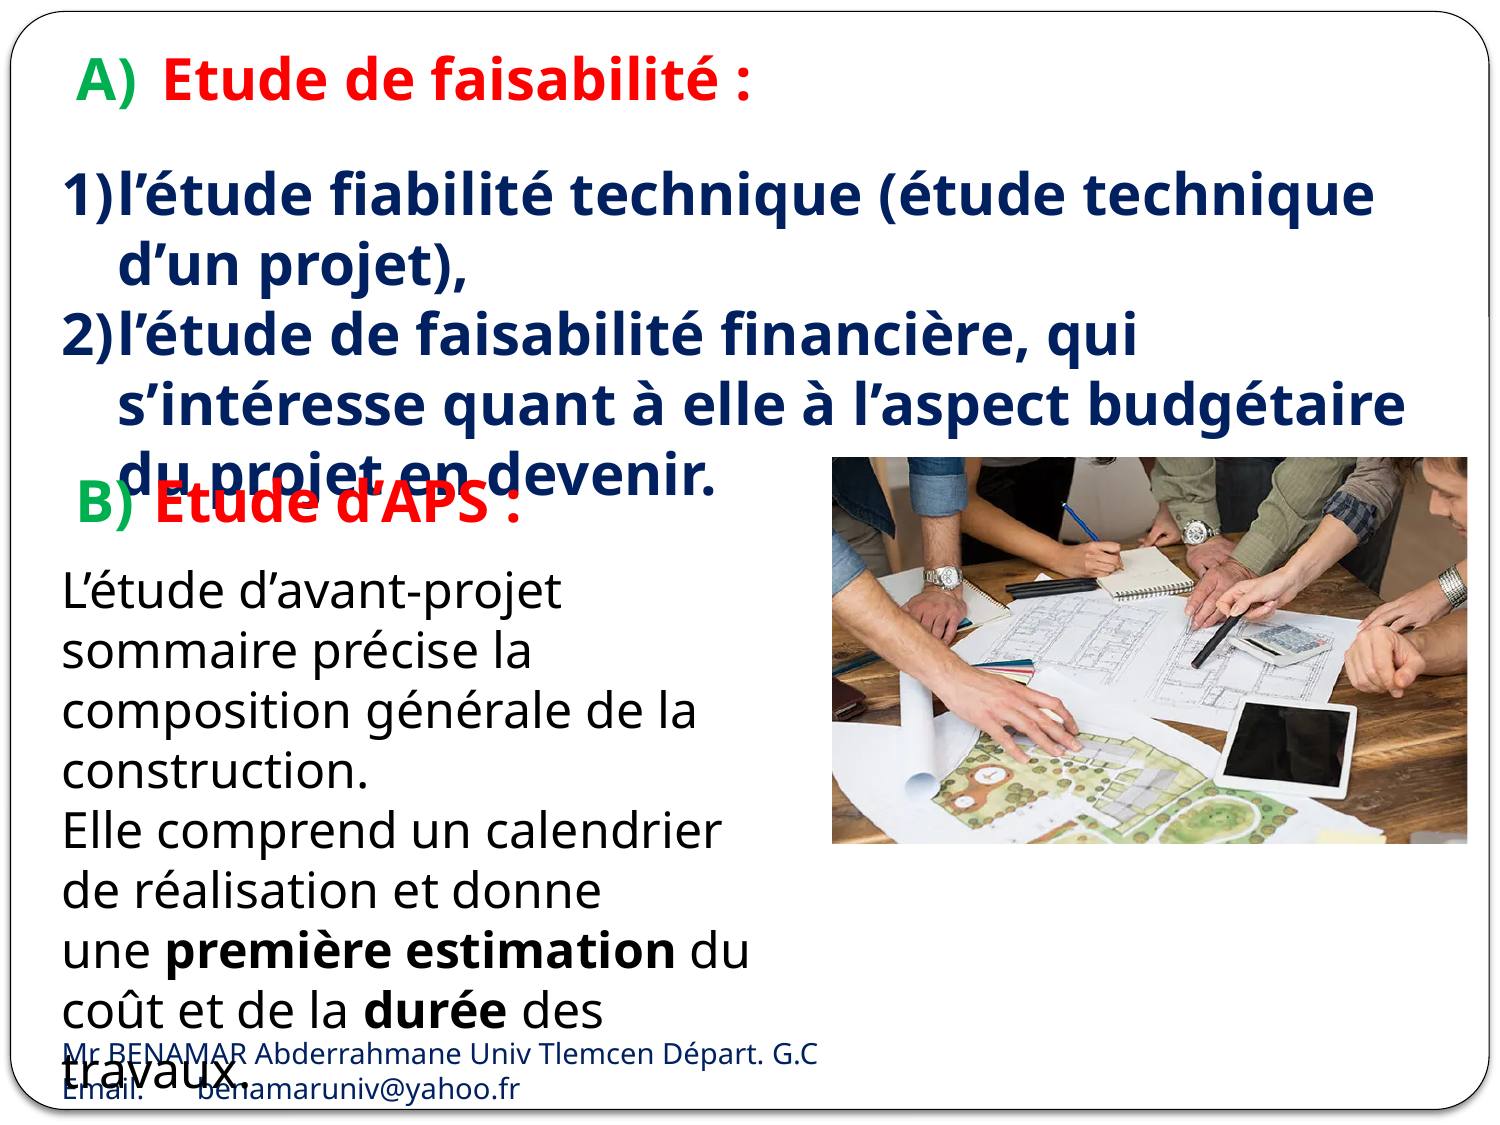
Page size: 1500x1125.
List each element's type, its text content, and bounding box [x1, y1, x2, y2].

text_box B) Etude d’APS : [45, 457, 537, 542]
picture [831, 456, 1468, 844]
footer Mr BENAMAR Abderrahmane Univ Tlemcen Départ. G.C Email: benamaruniv@yahoo.fr [797, 1042, 1090, 1097]
text_box A) Etude de faisabilité : l’étude fiabilité technique (étude technique d’un projet), l’étude de faisabilité financière, qui s’intéresse quant à elle à l’aspect budgétaire du projet en devenir. [46, 35, 1454, 515]
text_box L’étude d’avant-projet sommaire précise la composition générale de la construction. Elle comprend un calendrier de réalisation et donne une première estimation du coût et de la durée des travaux. [46, 550, 797, 1106]
